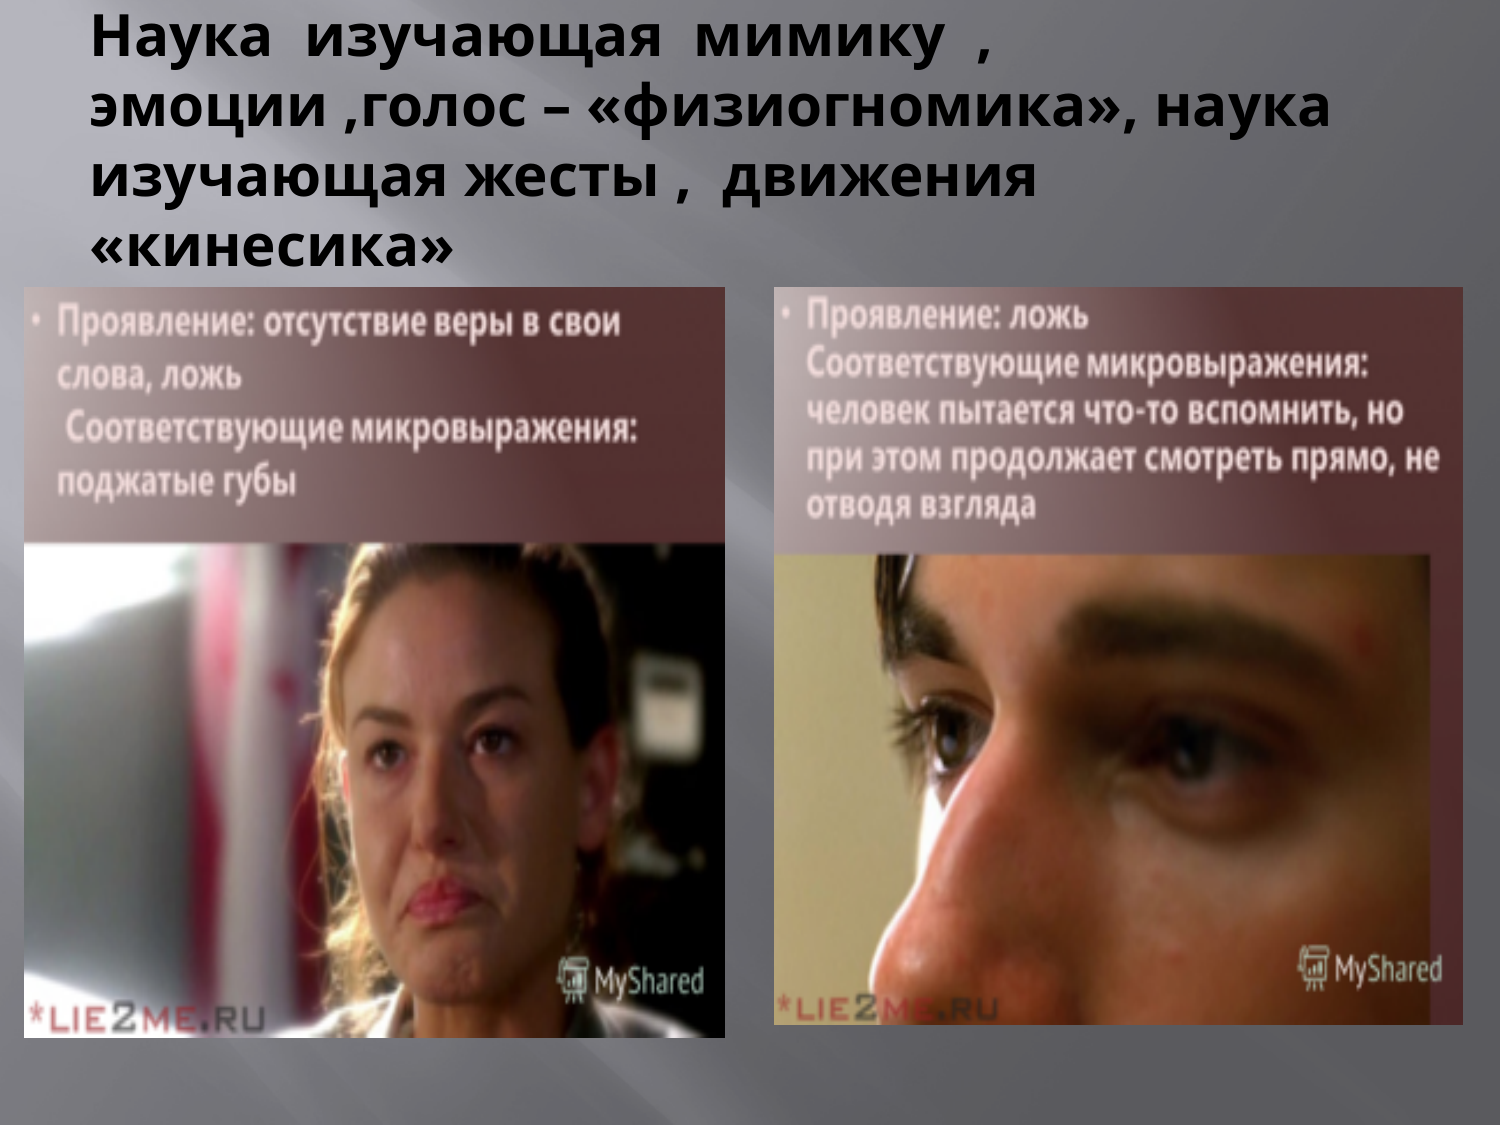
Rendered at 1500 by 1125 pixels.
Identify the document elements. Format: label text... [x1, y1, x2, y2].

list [774, 287, 1463, 1026]
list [24, 287, 726, 1038]
title Наука изучающая мимику , эмоции ,голос – «физиогномика», наука изучающая жесты , движения «кинесика» [75, 44, 1425, 233]
